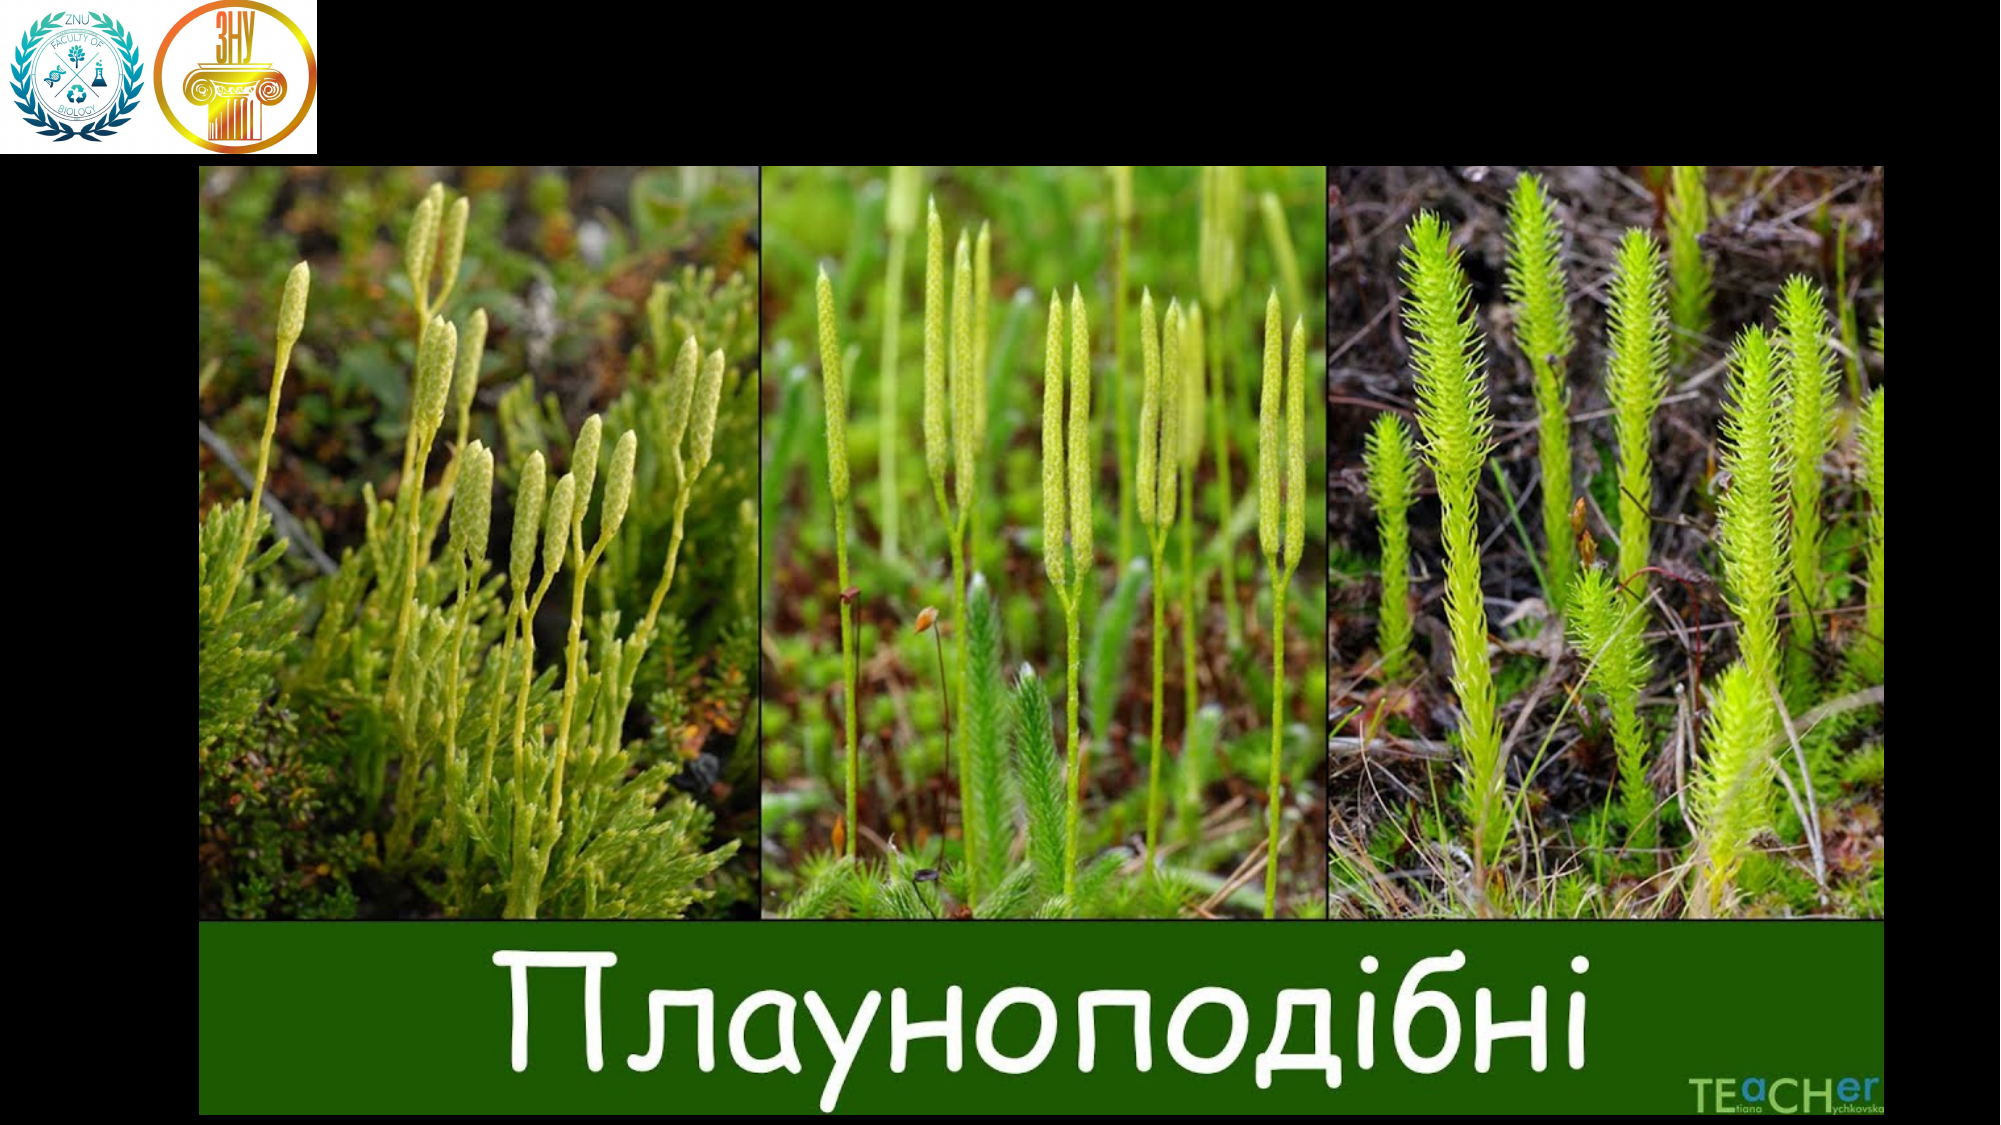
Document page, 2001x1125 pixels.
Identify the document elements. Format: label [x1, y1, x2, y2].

picture [199, 166, 1884, 1115]
picture [0, 0, 317, 154]
